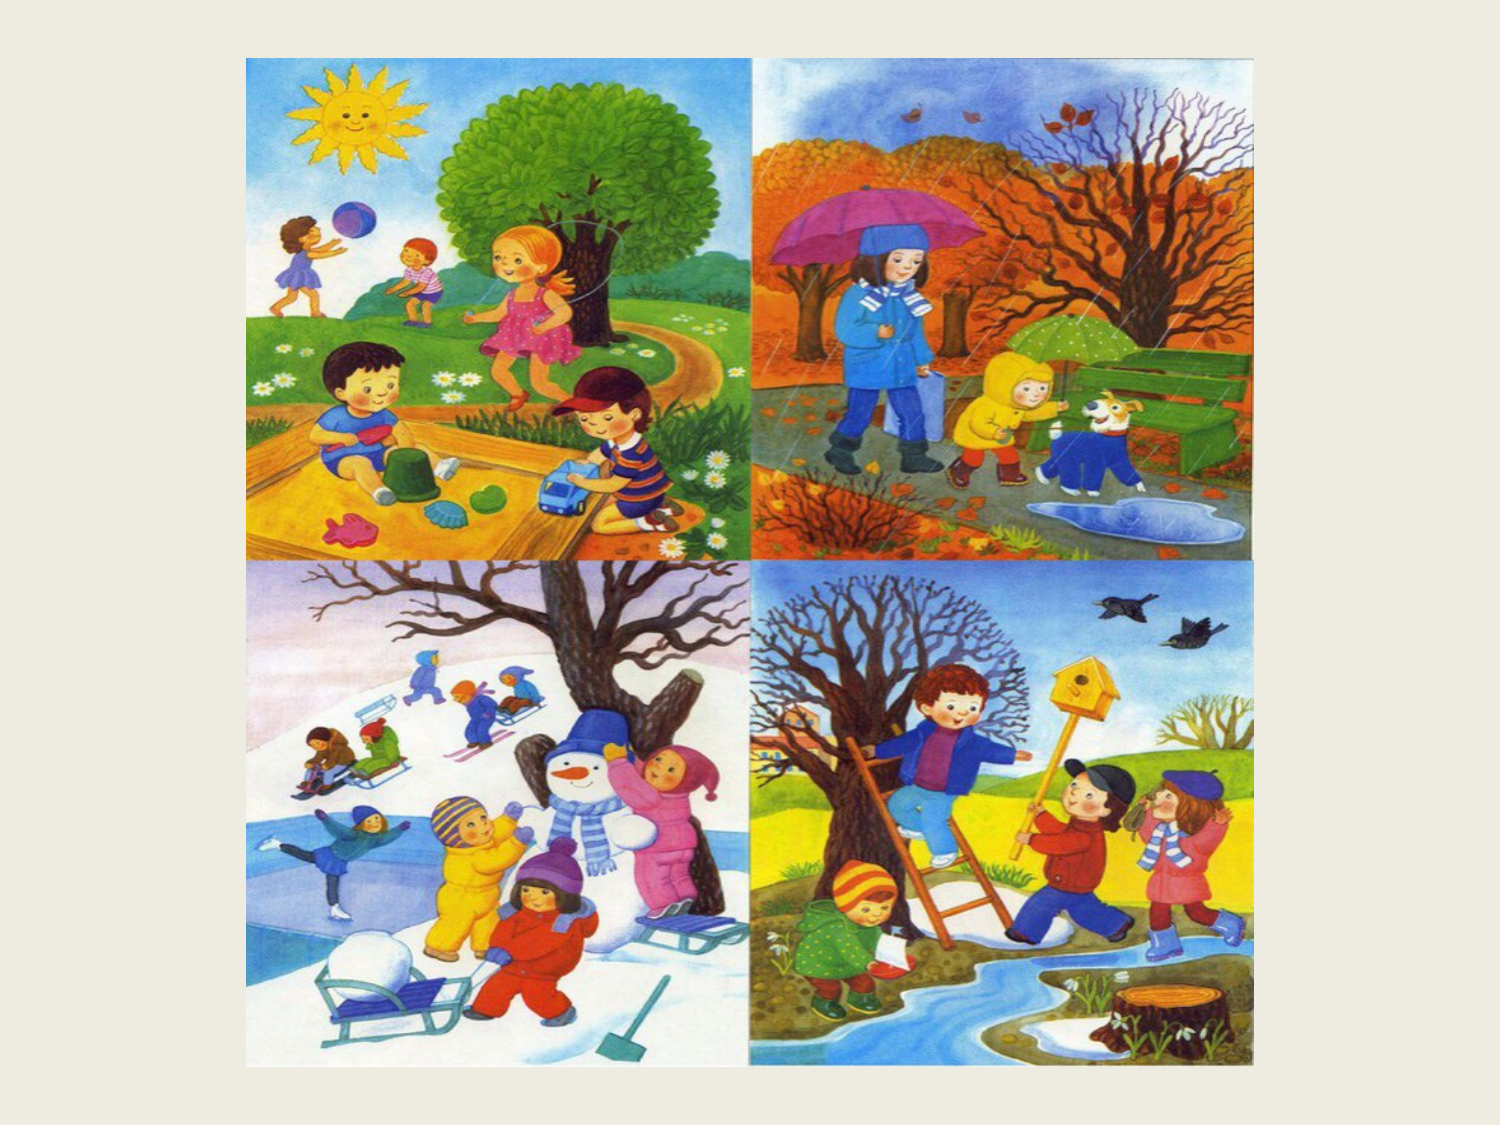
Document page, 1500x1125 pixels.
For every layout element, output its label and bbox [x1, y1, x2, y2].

picture [245, 58, 1255, 1067]
